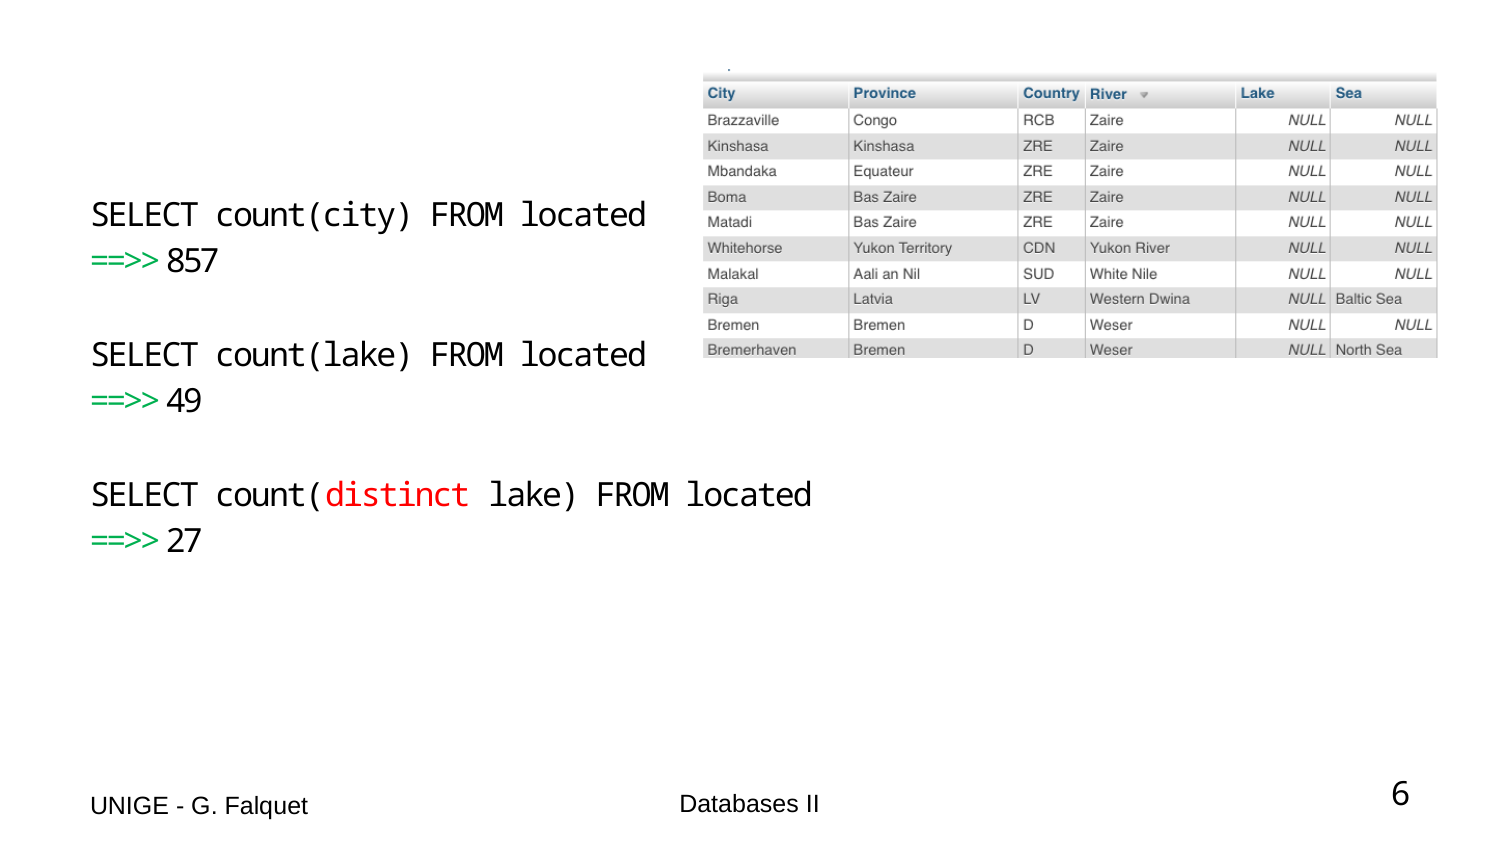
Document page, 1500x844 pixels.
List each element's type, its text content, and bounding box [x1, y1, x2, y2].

list SELECT count(city) FROM located ==>> 857 SELECT count(lake) FROM located ==>> 49 SELECT count(distinct lake) FROM located ==>> 27 [74, 185, 1426, 676]
picture [699, 69, 1451, 358]
slide_number UNIGE - G. Falquet [74, 768, 426, 828]
footer Databases II [512, 768, 988, 826]
slide_number 6 [1074, 768, 1426, 826]
